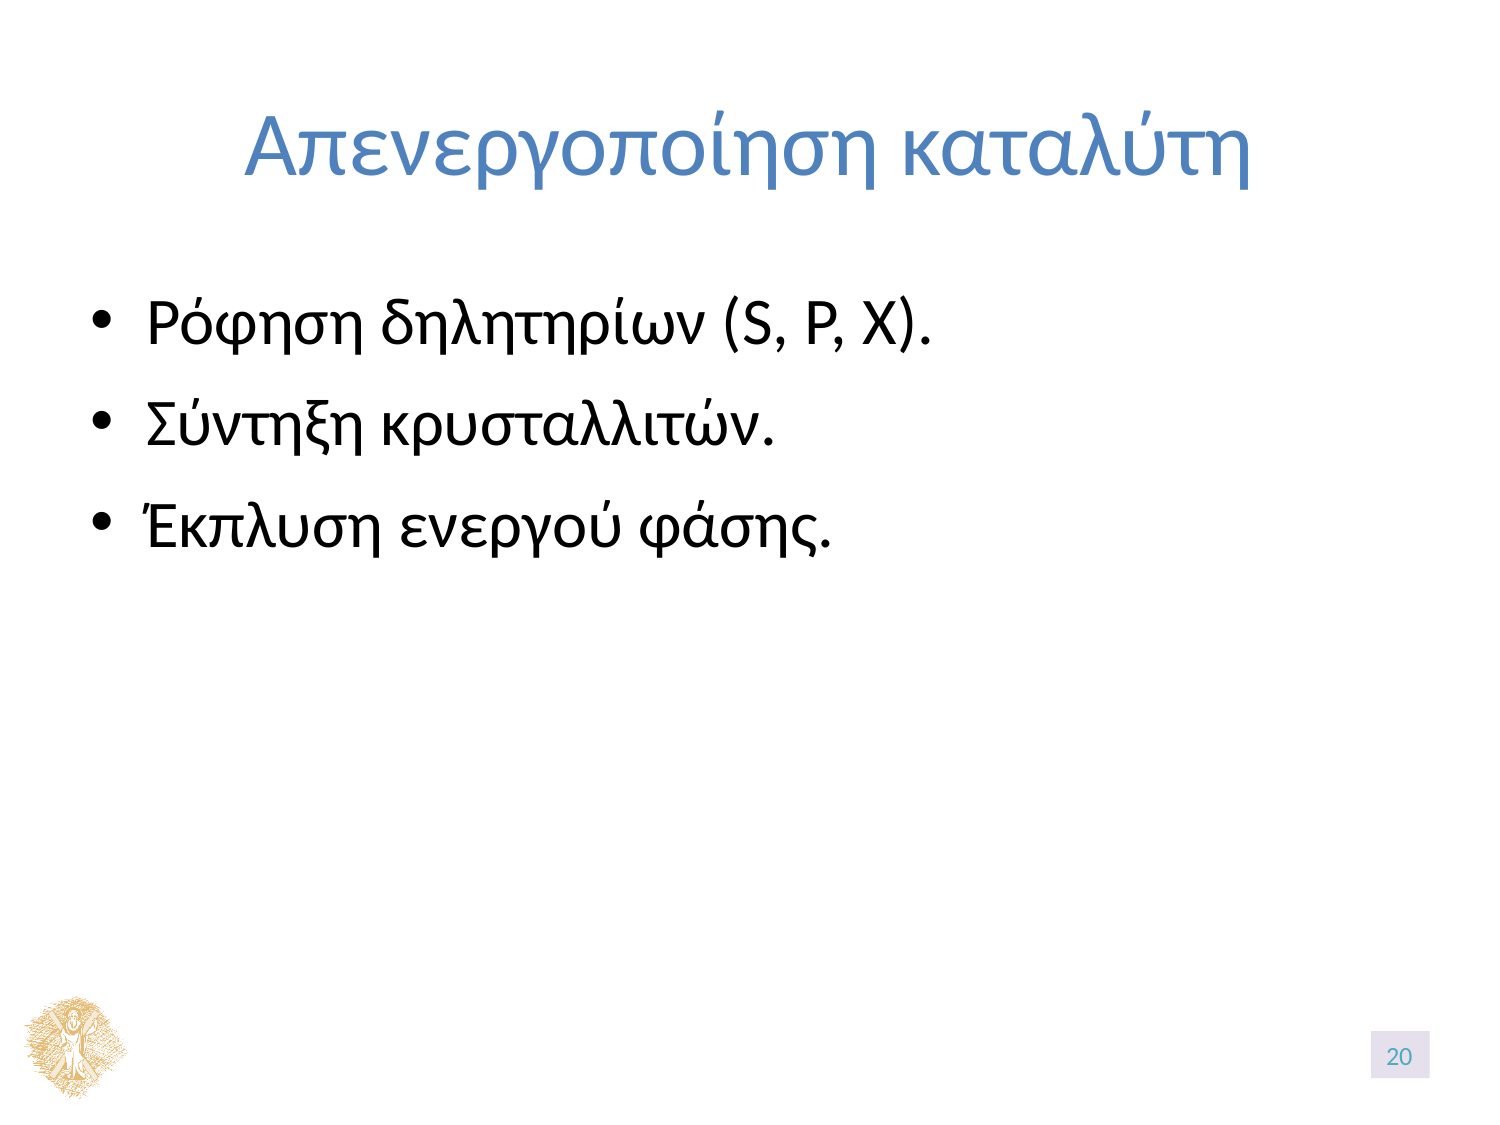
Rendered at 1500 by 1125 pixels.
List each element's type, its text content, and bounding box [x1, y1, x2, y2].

list Ρόφηση δηλητηρίων (S, P, X). Σύντηξη κρυσταλλιτών. Έκπλυση ενεργού φάσης. [75, 262, 1425, 1005]
text_box 20 [1371, 1031, 1430, 1079]
picture [17, 986, 137, 1103]
title Απενεργοποίηση καταλύτη [75, 45, 1425, 233]
